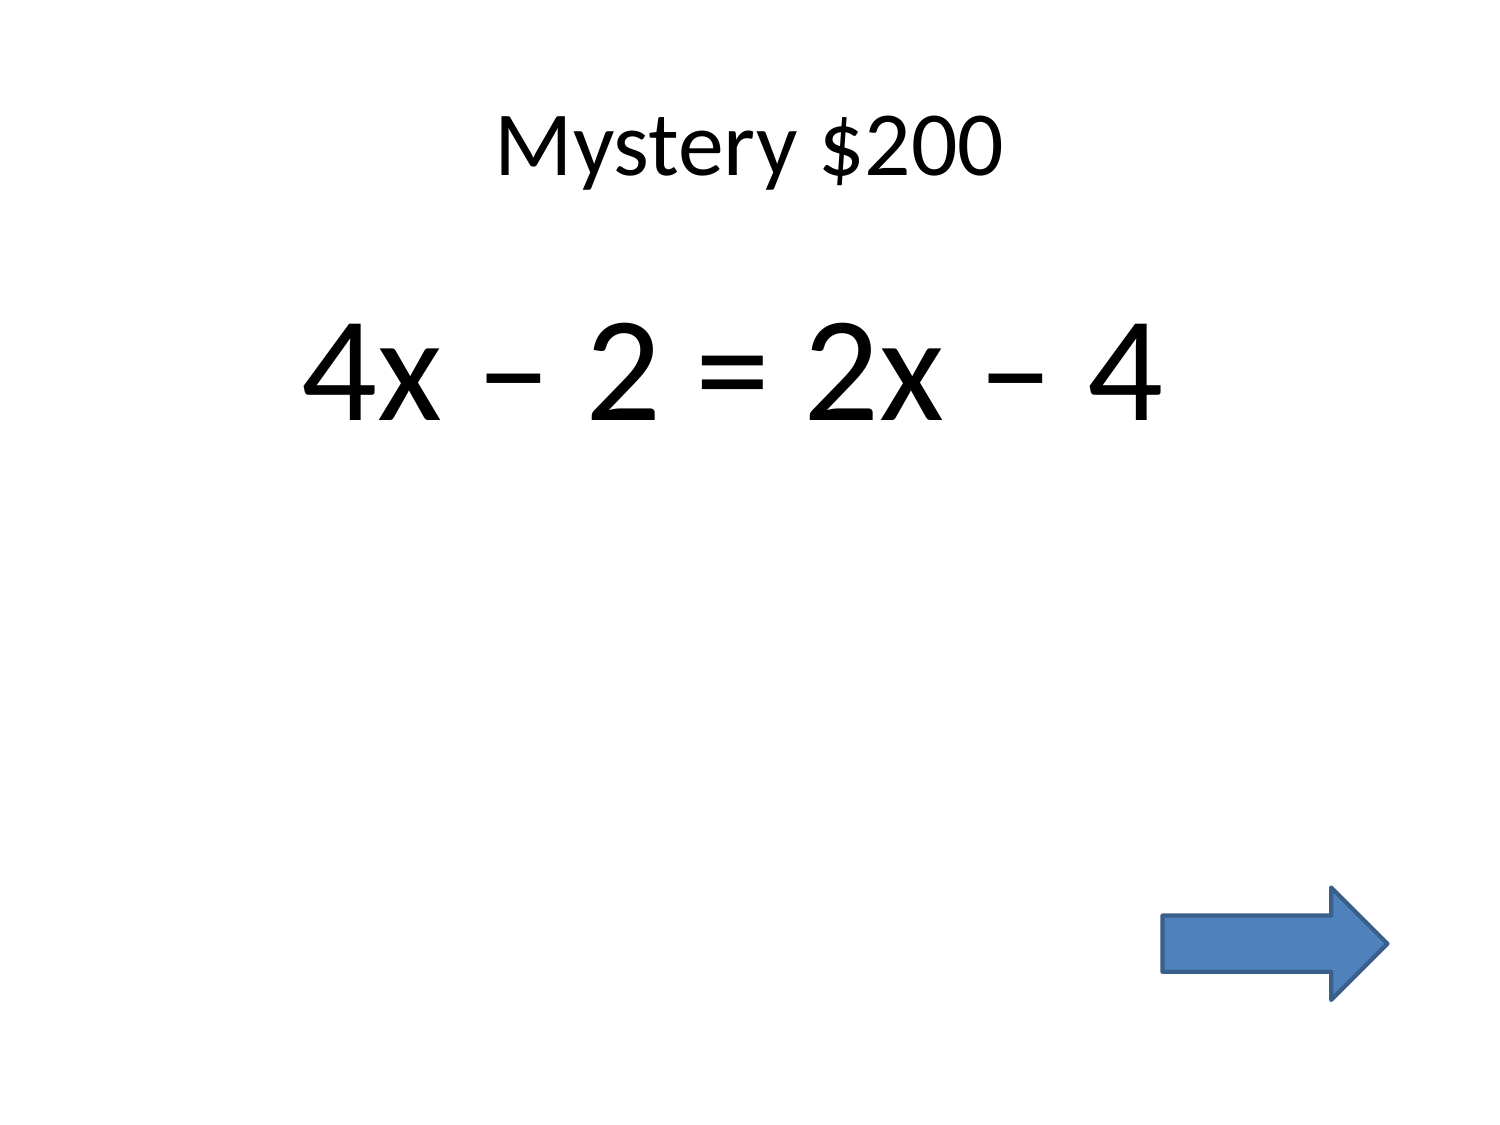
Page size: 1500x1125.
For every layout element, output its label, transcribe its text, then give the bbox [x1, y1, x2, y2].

title Mystery $200 [75, 45, 1425, 233]
list 4x – 2 = 2x – 4 [75, 262, 1425, 1005]
text_box [1160, 885, 1390, 1002]
